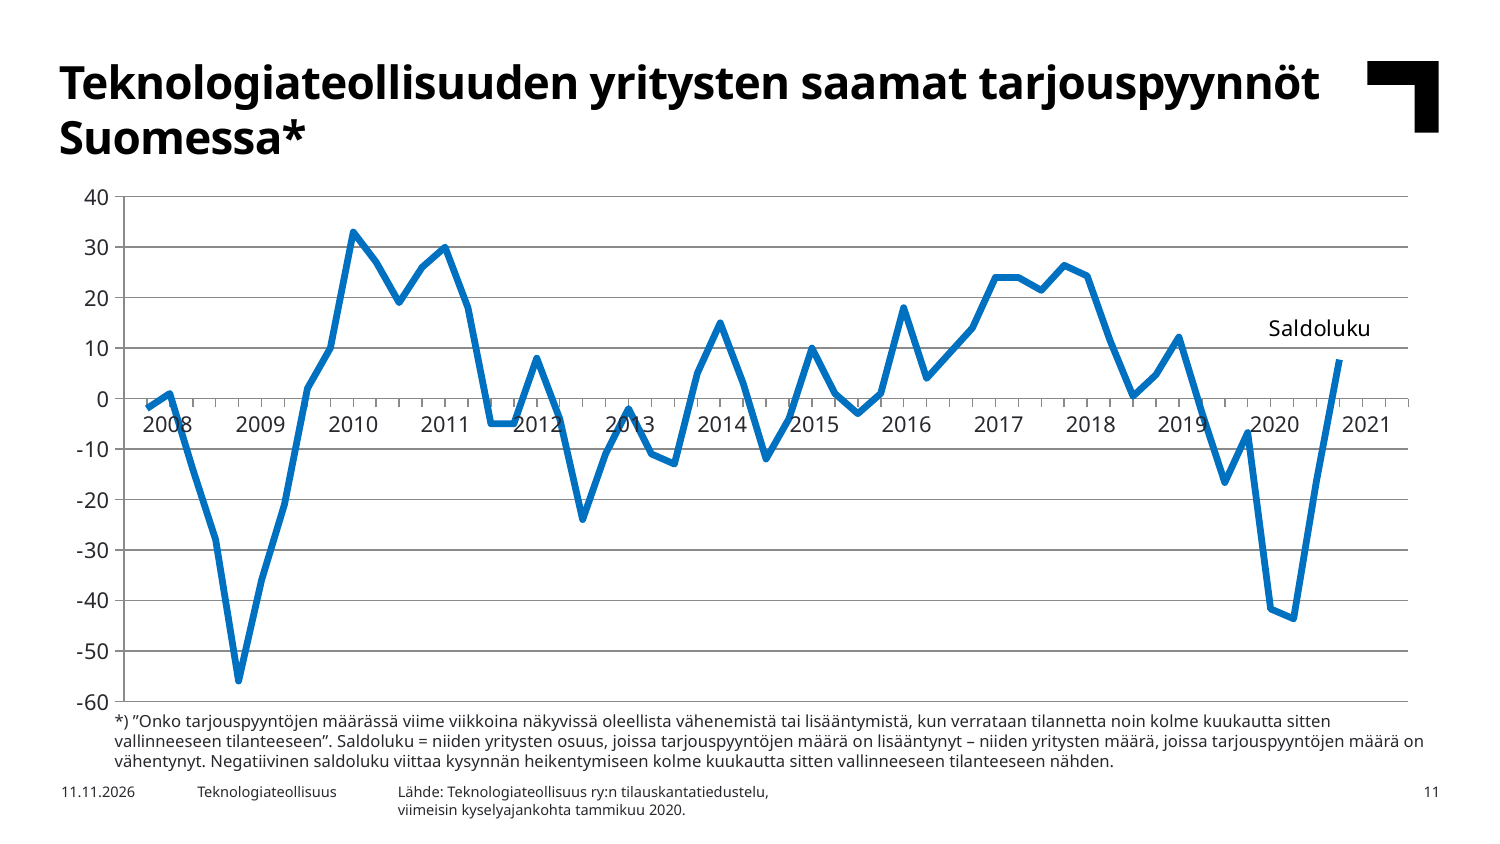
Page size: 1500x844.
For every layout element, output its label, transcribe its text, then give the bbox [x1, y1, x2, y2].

list Lähde: Teknologiateollisuus ry:n tilauskantatiedustelu, viimeisin kyselyajankohta tammikuu 2020. [382, 778, 871, 803]
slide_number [46, 775, 182, 803]
list Teknologiateollisuuden yritysten saamat tarjouspyynnöt Suomessa* [41, 46, 1353, 188]
chart [62, 177, 1440, 720]
slide_number 11 [1313, 775, 1456, 803]
text_box *) ”Onko tarjouspyyntöjen määrässä viime viikkoina näkyvissä oleellista vähenemistä tai lisääntymistä, kun verrataan tilannetta noin kolme kuukautta sitten vallinneeseen tilanteeseen”. Saldoluku = niiden yritysten osuus, joissa tarjouspyyntöjen määrä on lisääntynyt – niiden yritysten määrä, joissa tarjouspyyntöjen määrä on vähentynyt. Negatiivinen saldoluku viittaa kysynnän heikentymiseen kolme kuukautta sitten vallinneeseen tilanteeseen nähden. [99, 703, 1449, 778]
footer Teknologiateollisuus [182, 778, 382, 803]
